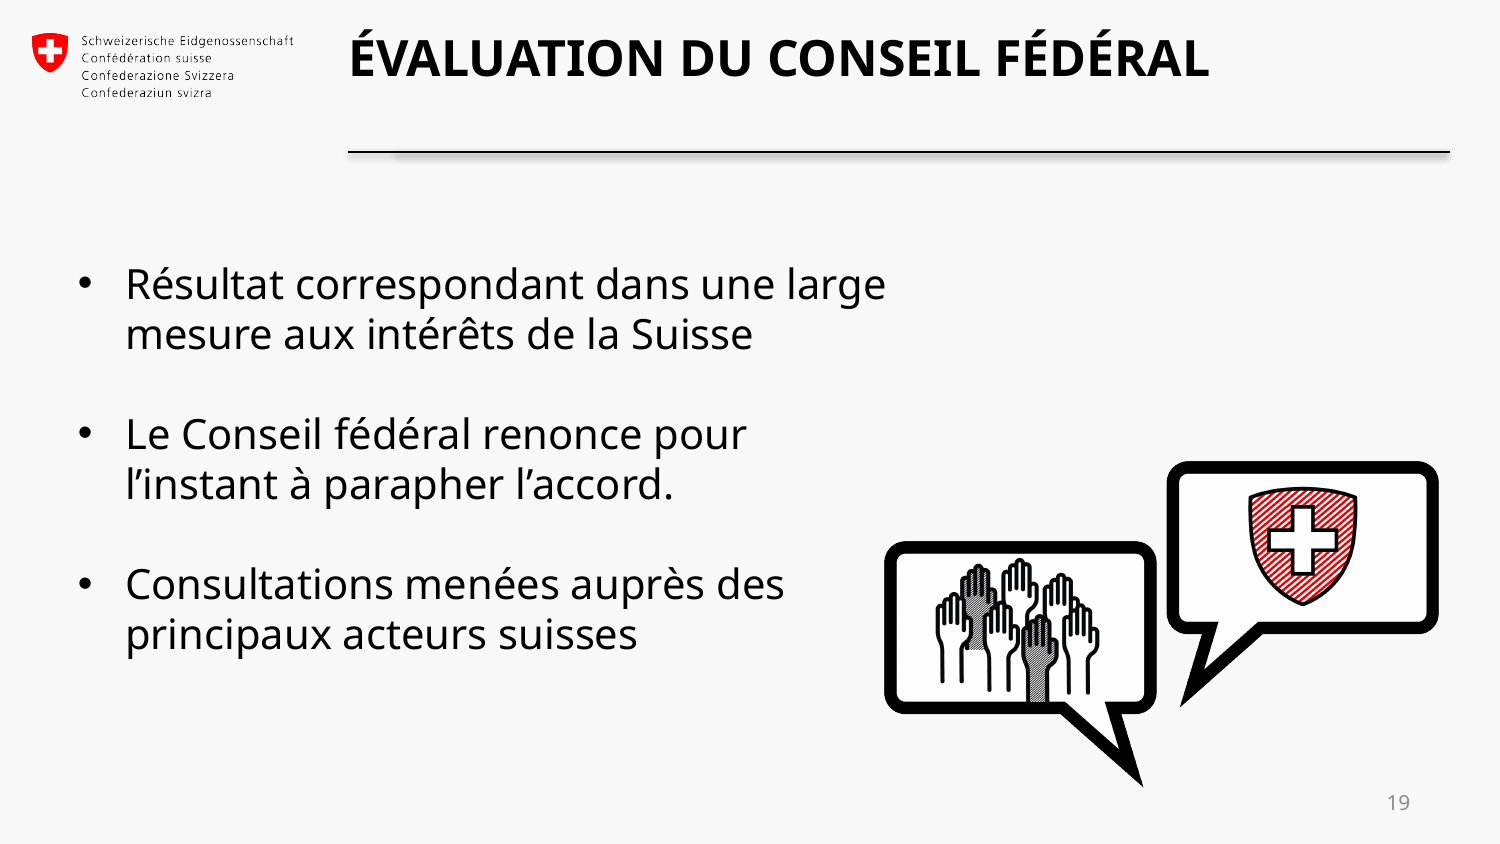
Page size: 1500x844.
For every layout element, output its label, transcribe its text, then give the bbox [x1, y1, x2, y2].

picture [32, 33, 293, 97]
text_box Résultat correspondant dans une large mesure aux intérêts de la Suisse Le Conseil fédéral renonce pour l’instant à parapher l’accord. Consultations menées auprès des principaux acteurs suisses [78, 257, 898, 658]
text_box [61, 159, 1379, 787]
slide_number 19 [1074, 796, 1425, 827]
text_box ÉVALUATION DU CONSEIL FÉDÉRAL [348, 26, 1439, 145]
picture [160, 271, 510, 668]
picture [883, 461, 1440, 788]
